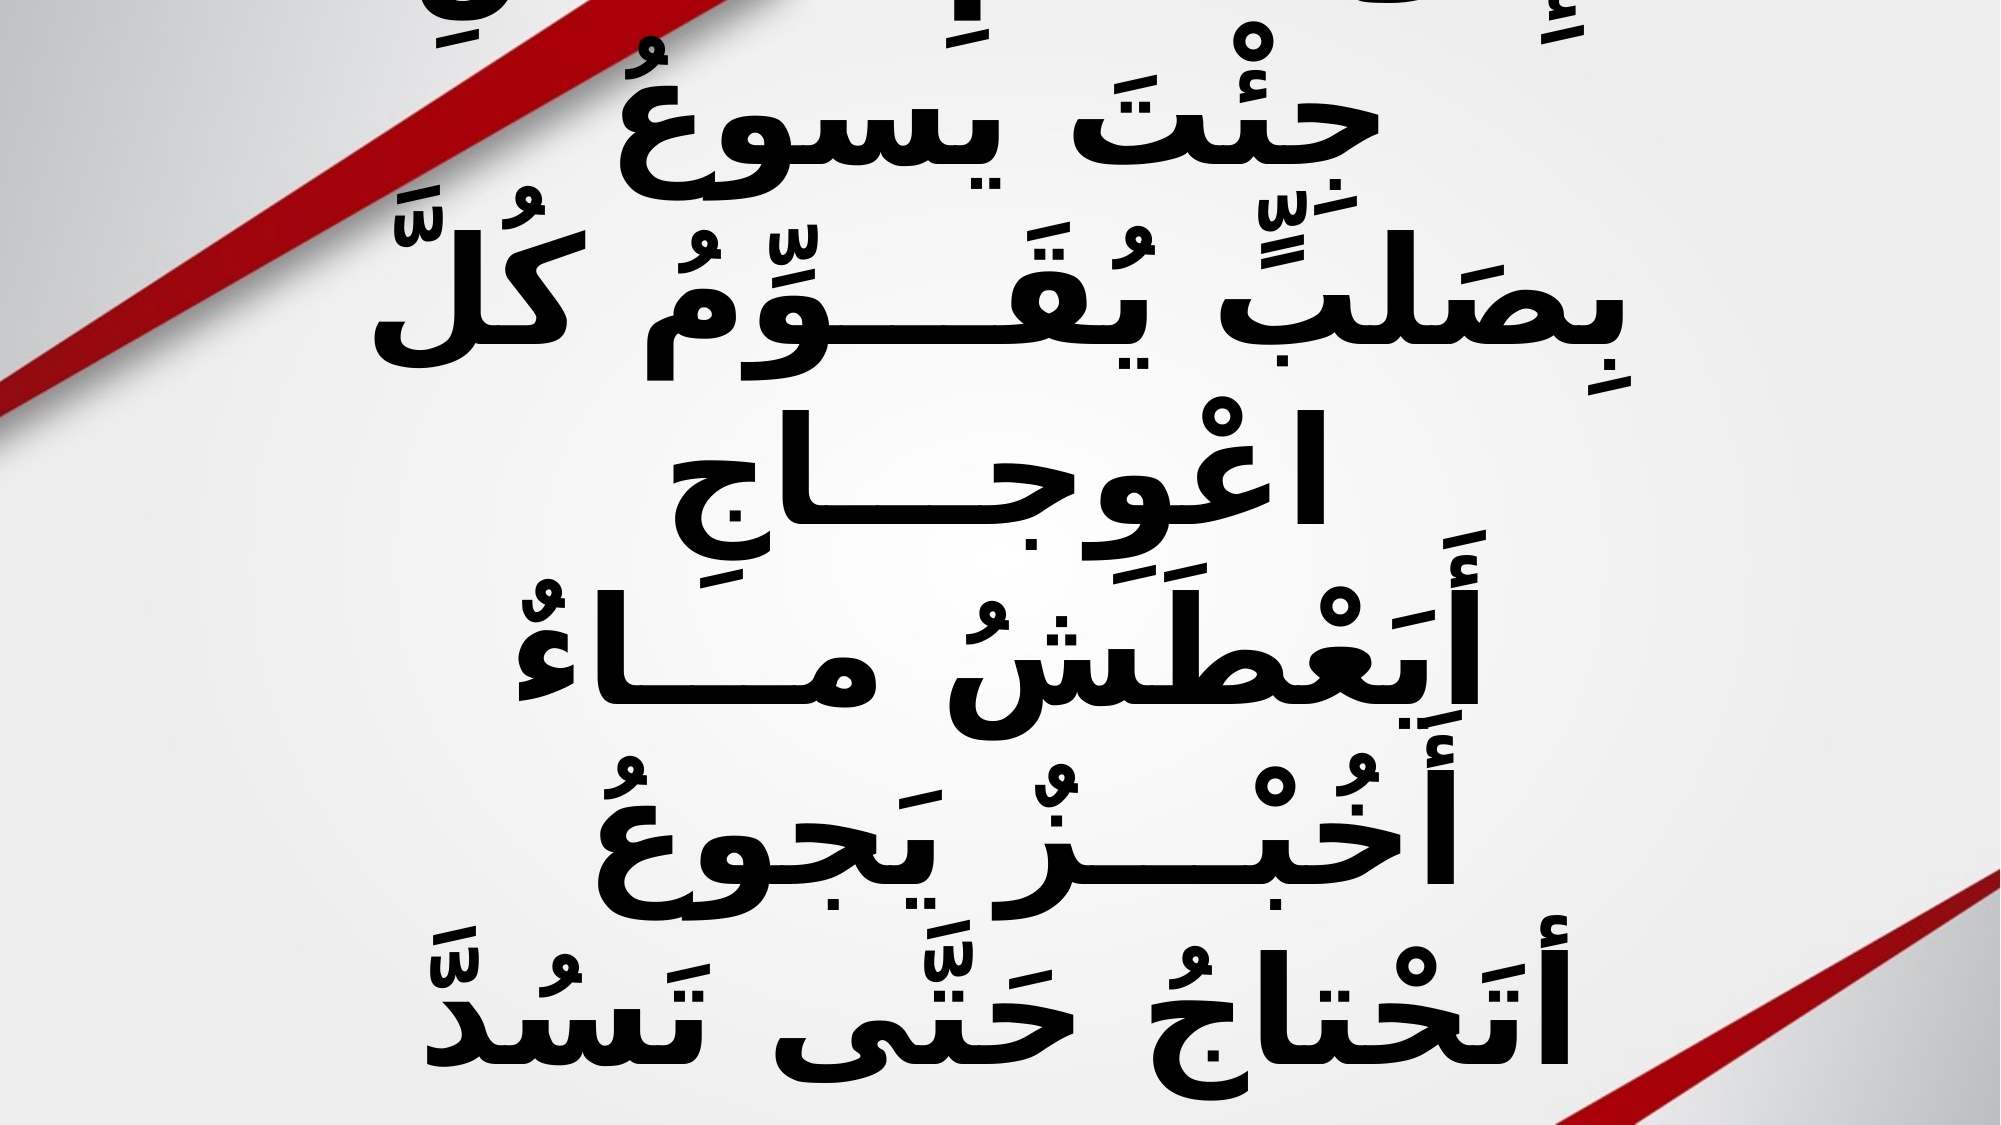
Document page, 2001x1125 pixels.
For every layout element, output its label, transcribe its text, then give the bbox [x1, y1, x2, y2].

picture [0, 0, 2001, 1125]
title إِلى عالَمِ النَّقْصِ جِئْتَ يسوعُ بِصَلبٍّ يُقَـــوِّمُ كُلَّ اعْوِجـــاجِ أَيَعْطَشُ مـــاءٌ أَخُبْـــزٌ يَجوعُ أتَحْتاجُ حَتَّى تَسُدَّ احْتِياجــــي [249, 433, 1750, 675]
